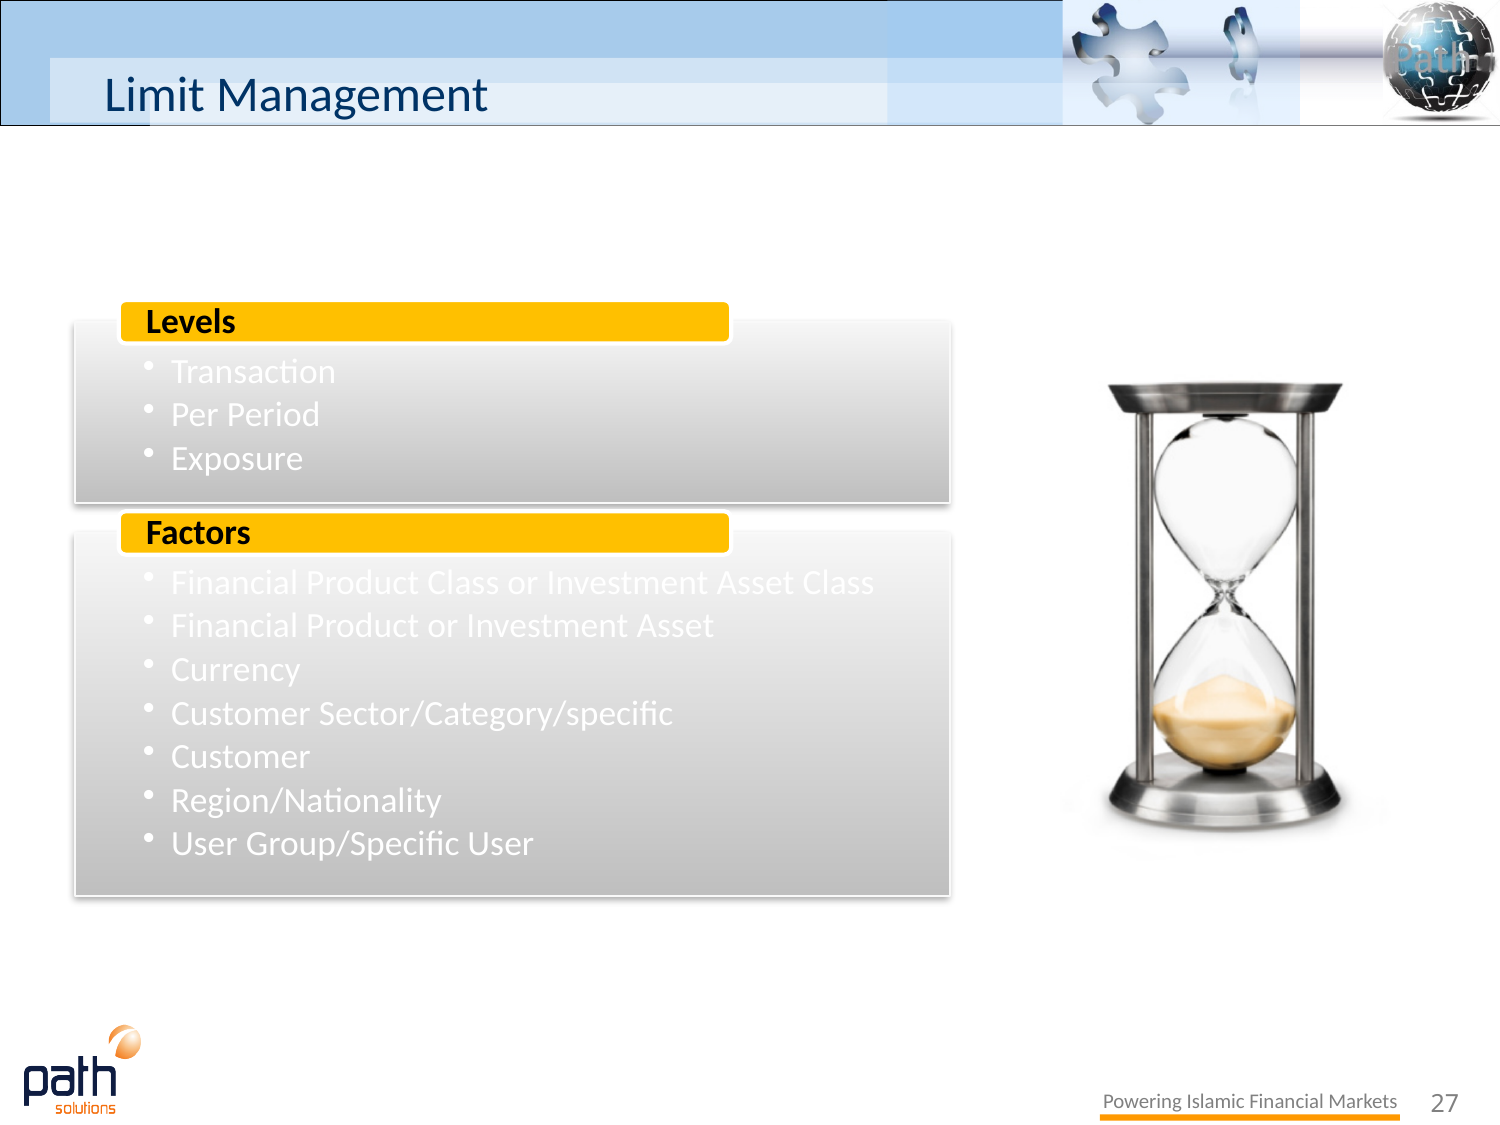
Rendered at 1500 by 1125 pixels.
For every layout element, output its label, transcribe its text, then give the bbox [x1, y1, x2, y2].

picture [1300, 0, 1500, 125]
picture [1012, 324, 1435, 902]
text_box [74, 299, 951, 897]
picture [24, 1024, 141, 1114]
title Limit Management [89, 53, 1325, 257]
